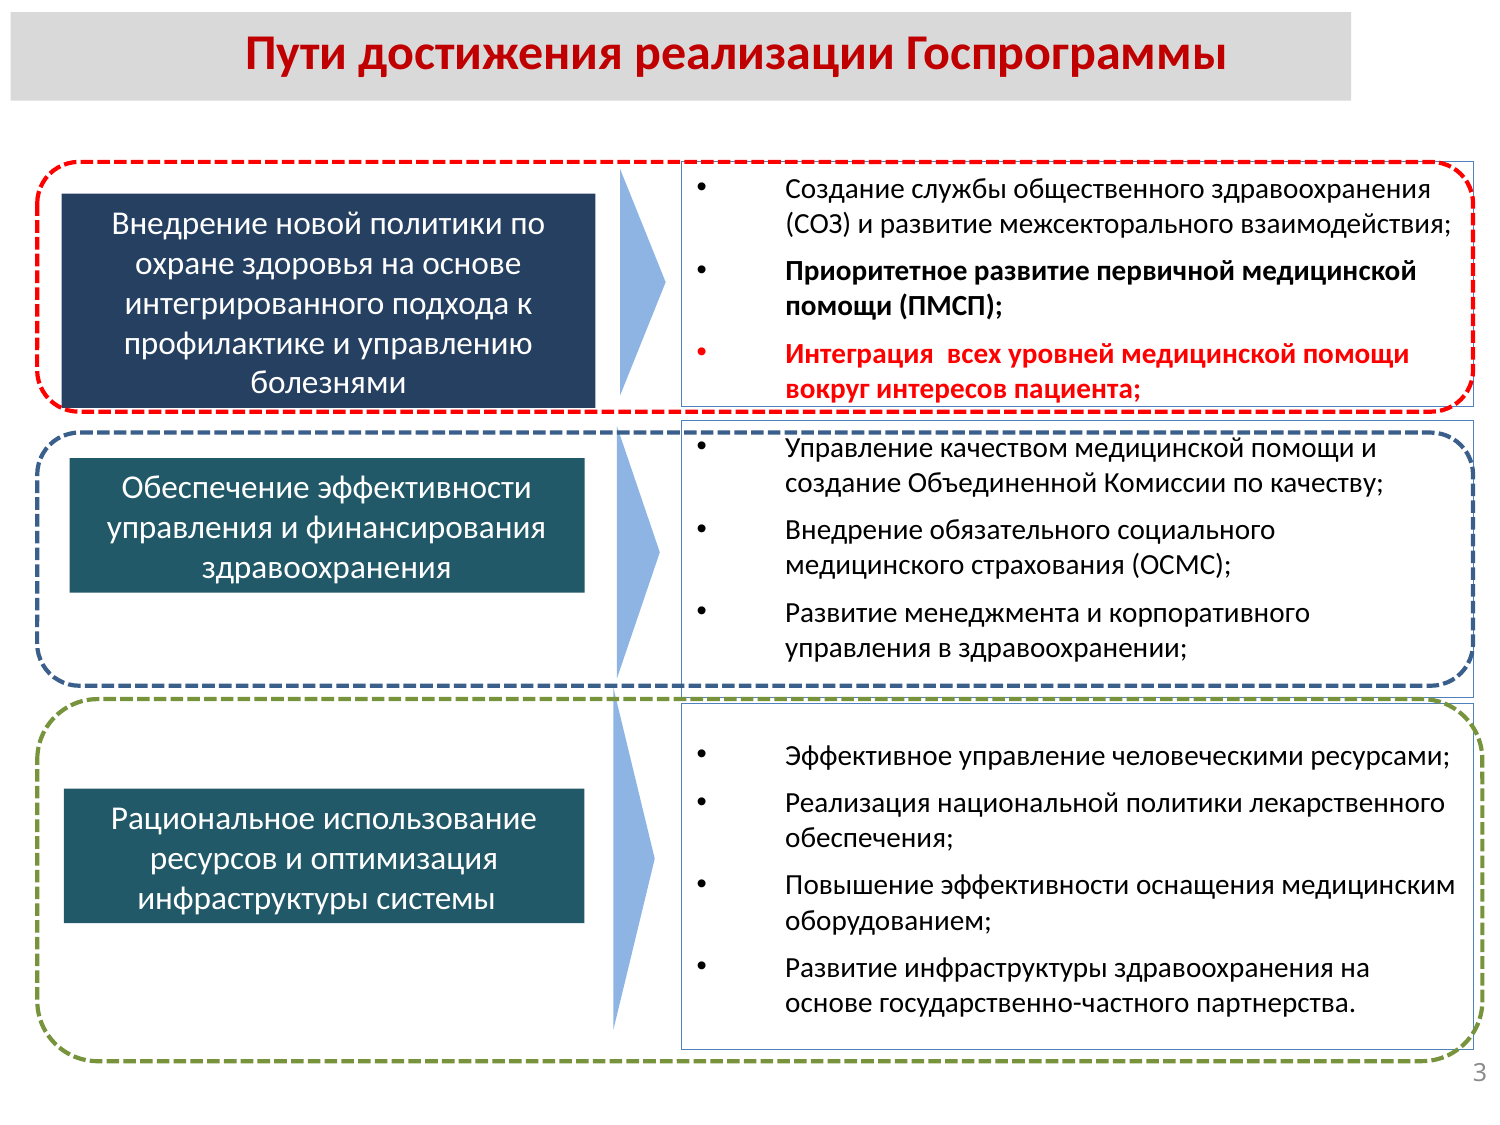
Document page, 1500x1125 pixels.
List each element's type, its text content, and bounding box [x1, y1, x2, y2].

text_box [63, 687, 1474, 1051]
text_box [72, 1058, 1445, 1064]
text_box [1478, 737, 1485, 1029]
text_box Управление качеством медицинской помощи и создание Объединенной Комиссии по качеству; Внедрение обязательного социального медицинского страхования (ОСМС); Развитие менеджмента и корпоративного управления в здравоохранении; [681, 420, 1474, 461]
slide_number 3 [1152, 1043, 1500, 1104]
text_box [10, 12, 1352, 101]
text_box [36, 161, 1474, 412]
text_box [35, 711, 58, 1047]
text_box [35, 430, 1476, 686]
text_box Пути достижения реализации Госпрограммы [37, 24, 1436, 87]
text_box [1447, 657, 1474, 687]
text_box [614, 423, 621, 432]
